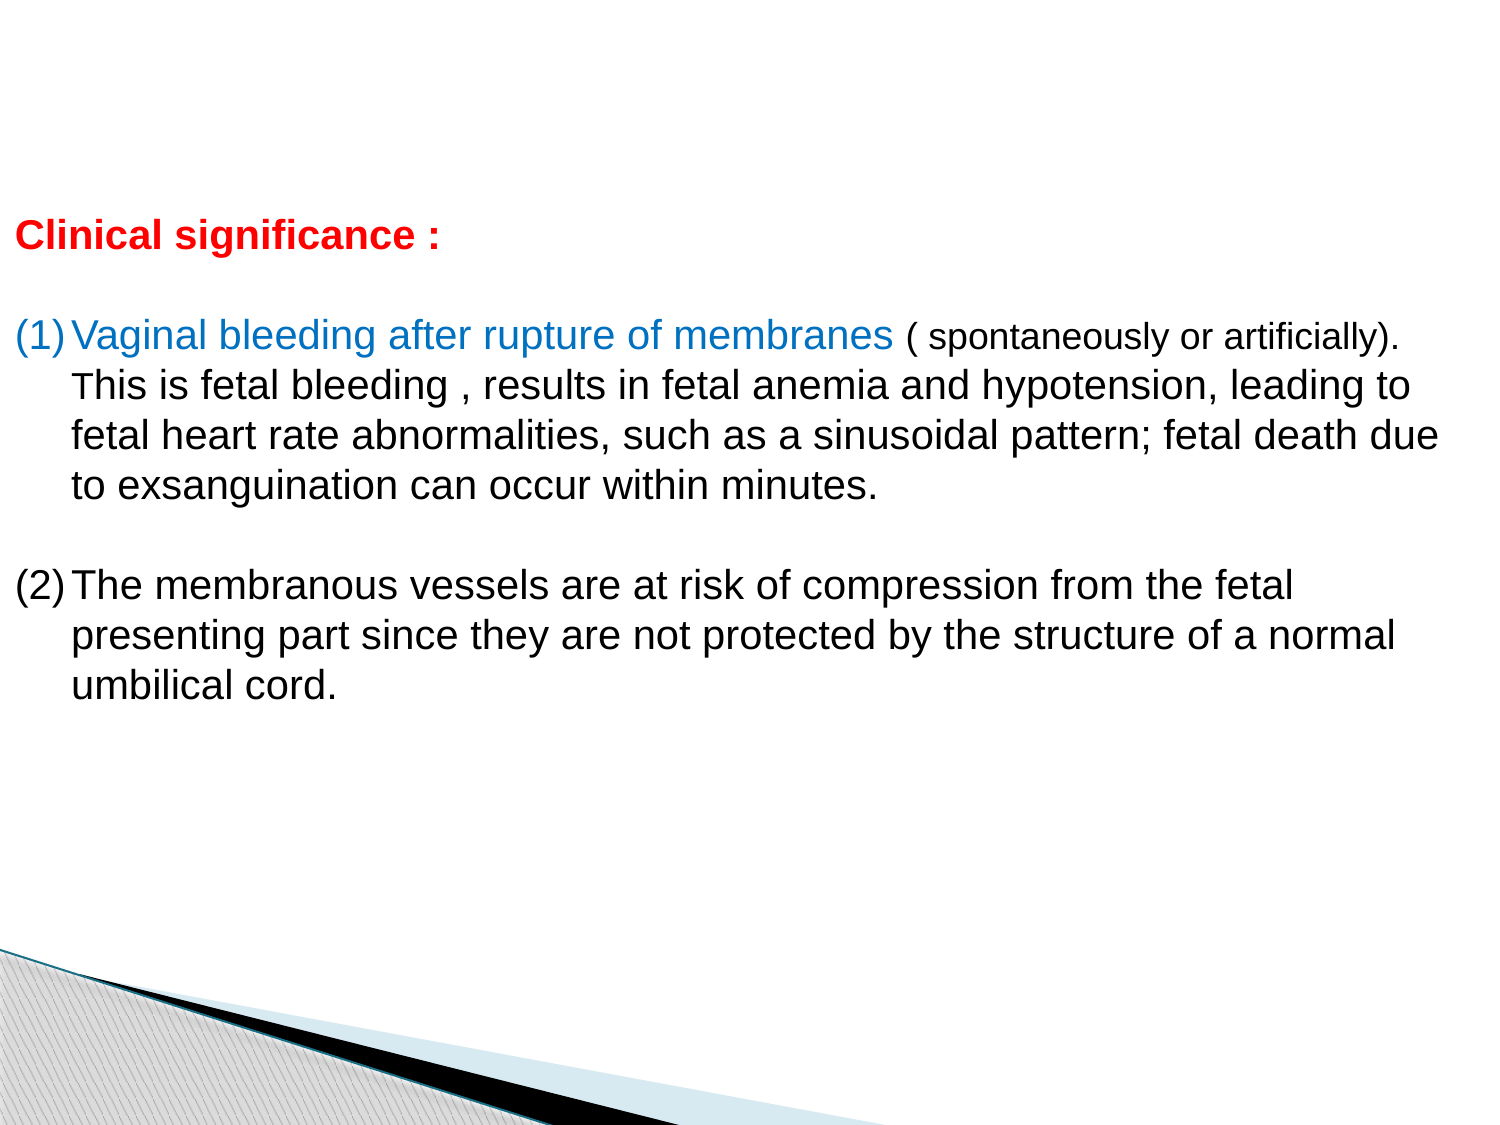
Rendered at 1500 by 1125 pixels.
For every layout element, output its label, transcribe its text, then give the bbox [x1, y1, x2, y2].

text_box Clinical significance : Vaginal bleeding after rupture of membranes ( spontaneously or artificially). This is fetal bleeding , results in fetal anemia and hypotension, leading to fetal heart rate abnormalities, such as a sinusoidal pattern; fetal death due to exsanguination can occur within minutes. The membranous vessels are at risk of compression from the fetal presenting part since they are not protected by the structure of a normal umbilical cord. [0, 0, 1500, 715]
